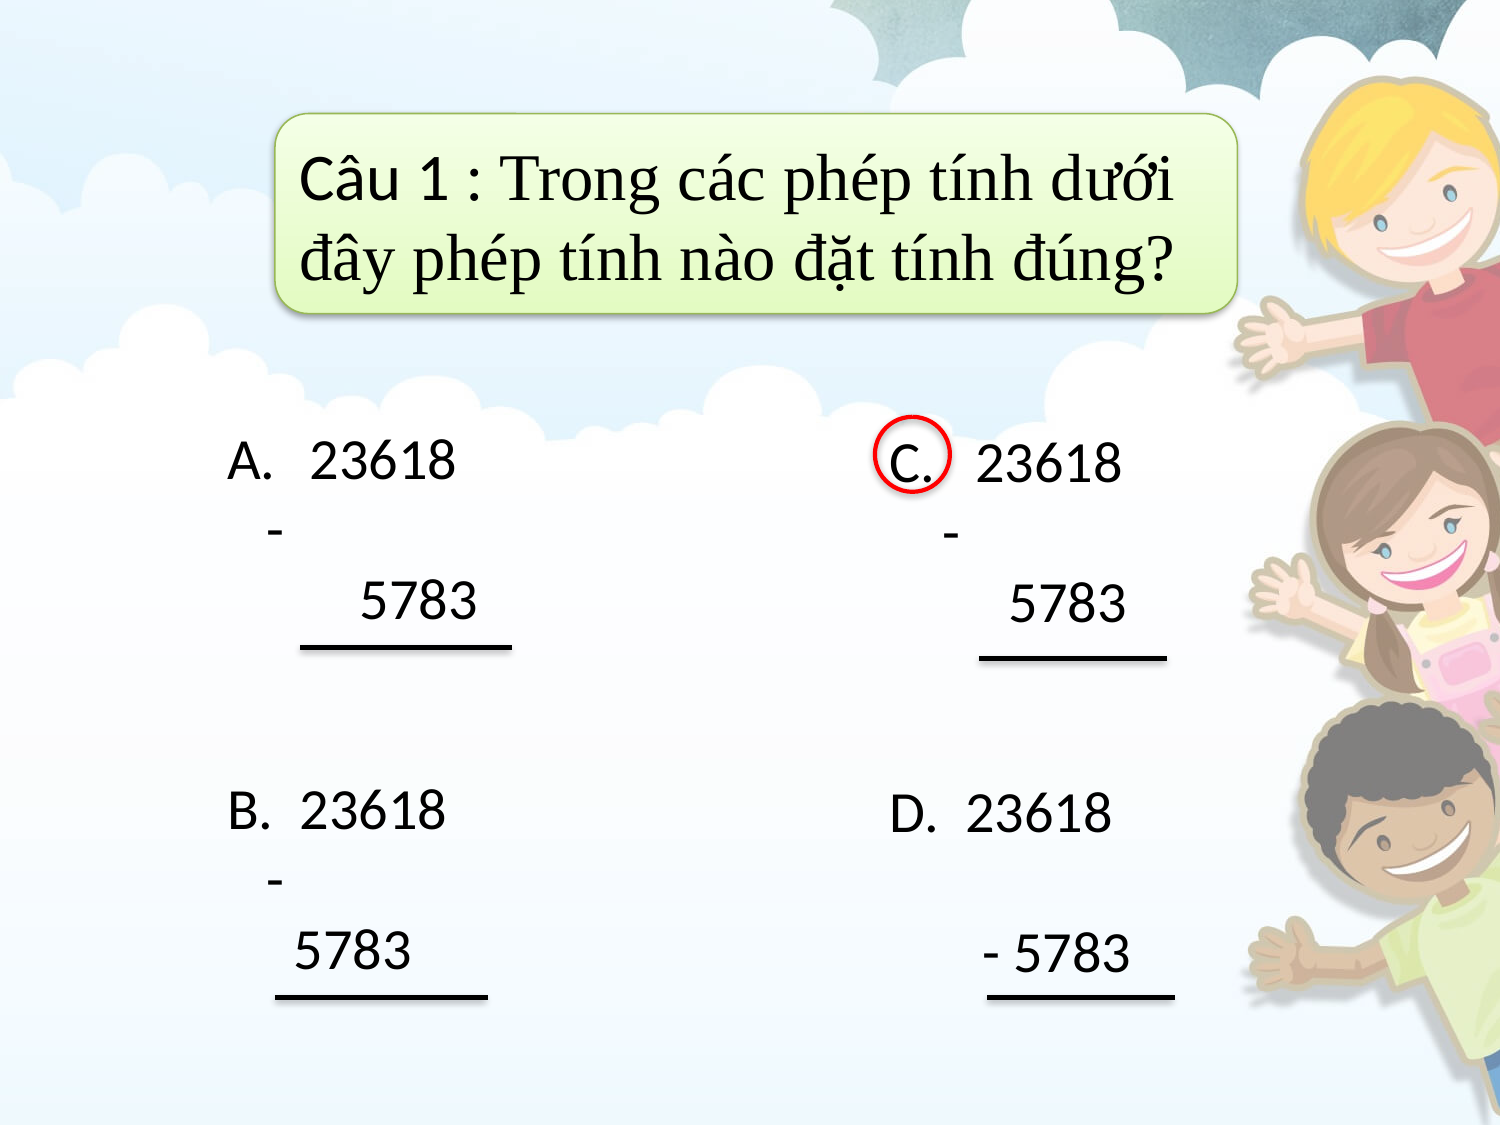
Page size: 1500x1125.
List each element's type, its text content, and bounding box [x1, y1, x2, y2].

text_box Câu 1 : Trong các phép tính dưới đây phép tính nào đặt tính đúng? [274, 112, 1239, 315]
text_box C. 23618 - 5783 D. 23618 - 5783 [874, 416, 1238, 992]
text_box 23618 - 5783 B. 23618 - 5783 [212, 343, 650, 1059]
text_box [872, 414, 952, 494]
